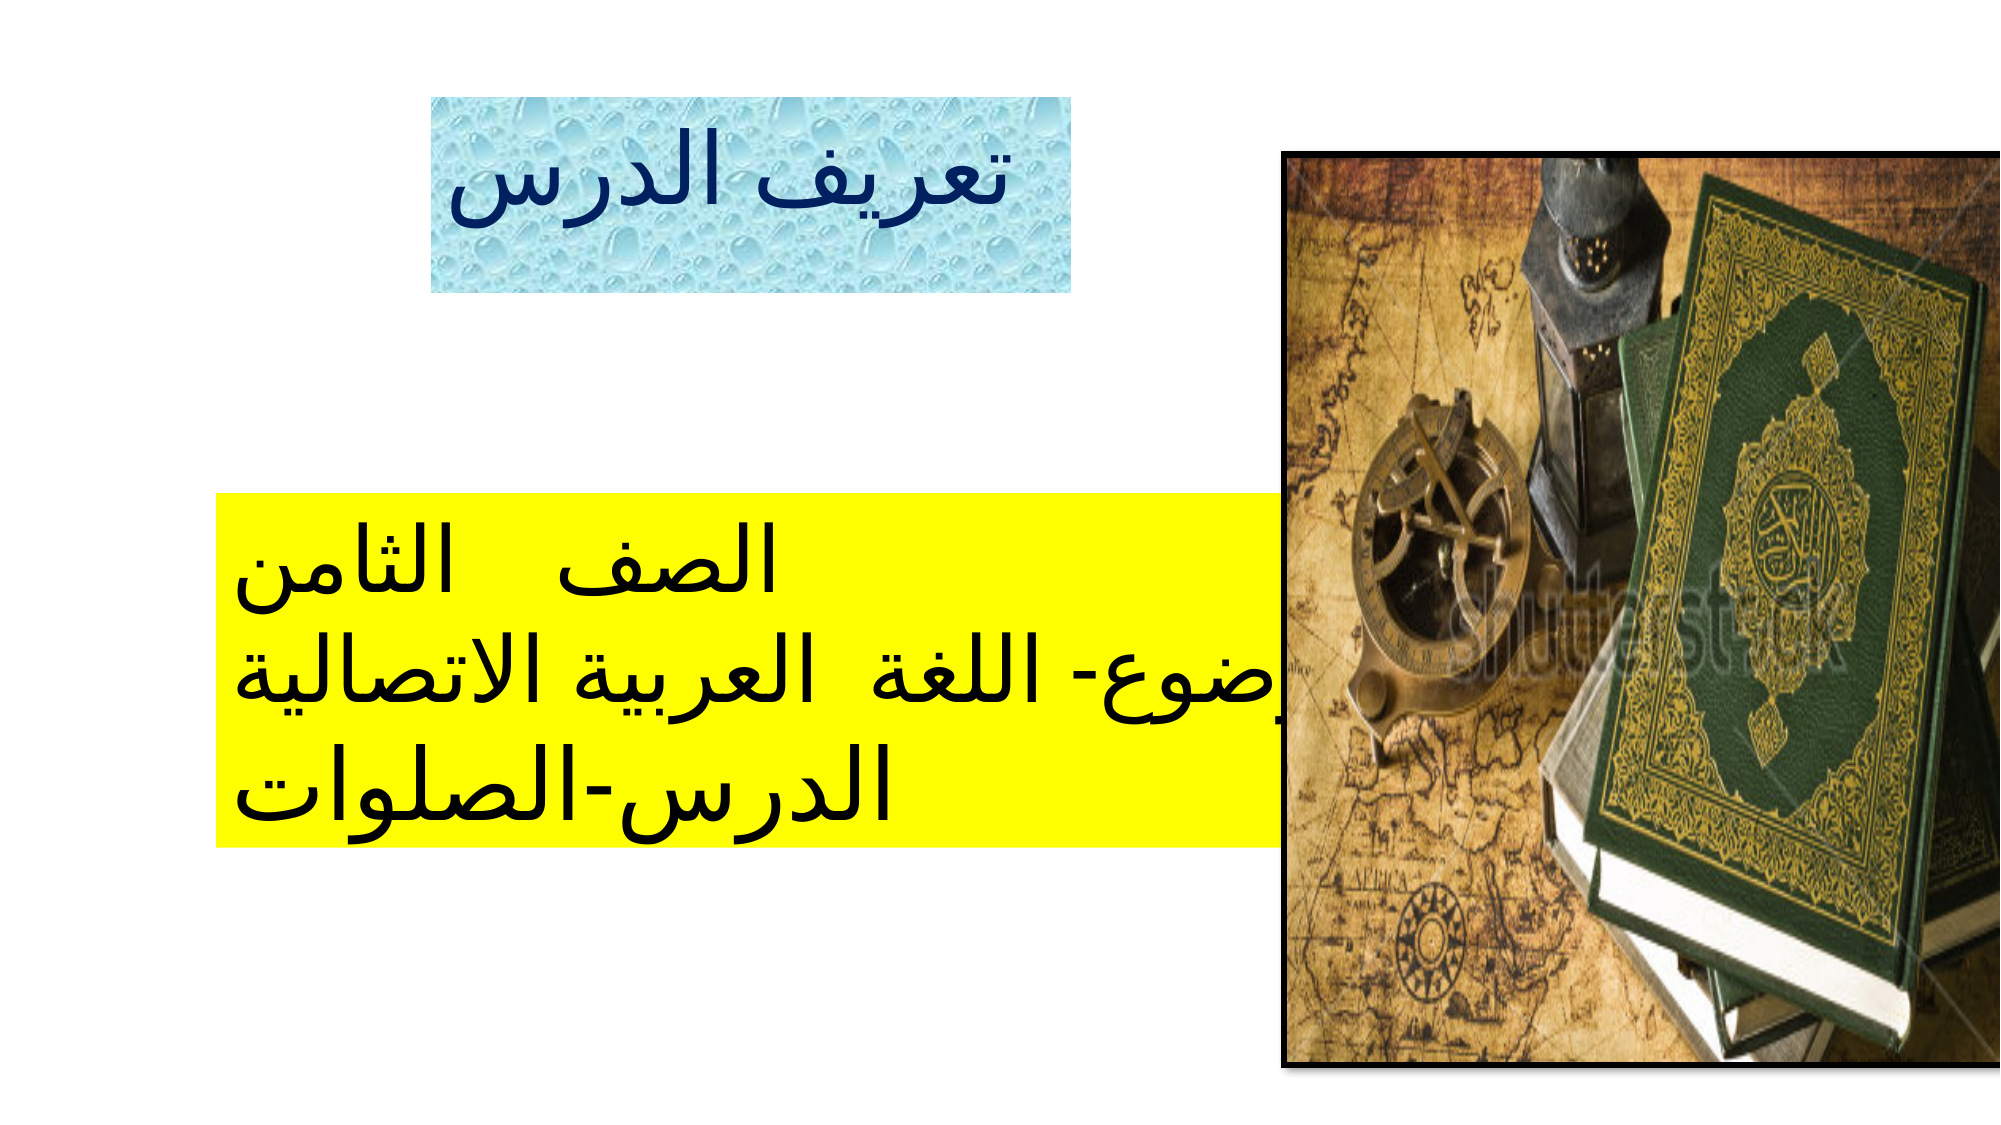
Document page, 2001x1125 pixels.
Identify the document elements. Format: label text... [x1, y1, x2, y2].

picture [1287, 157, 2000, 1062]
text_box تعريف الدرس [430, 97, 1071, 293]
text_box الصف الثامن الموضوع- اللغة العربية الاتصالية الدرس-الصلوات [216, 493, 1280, 848]
